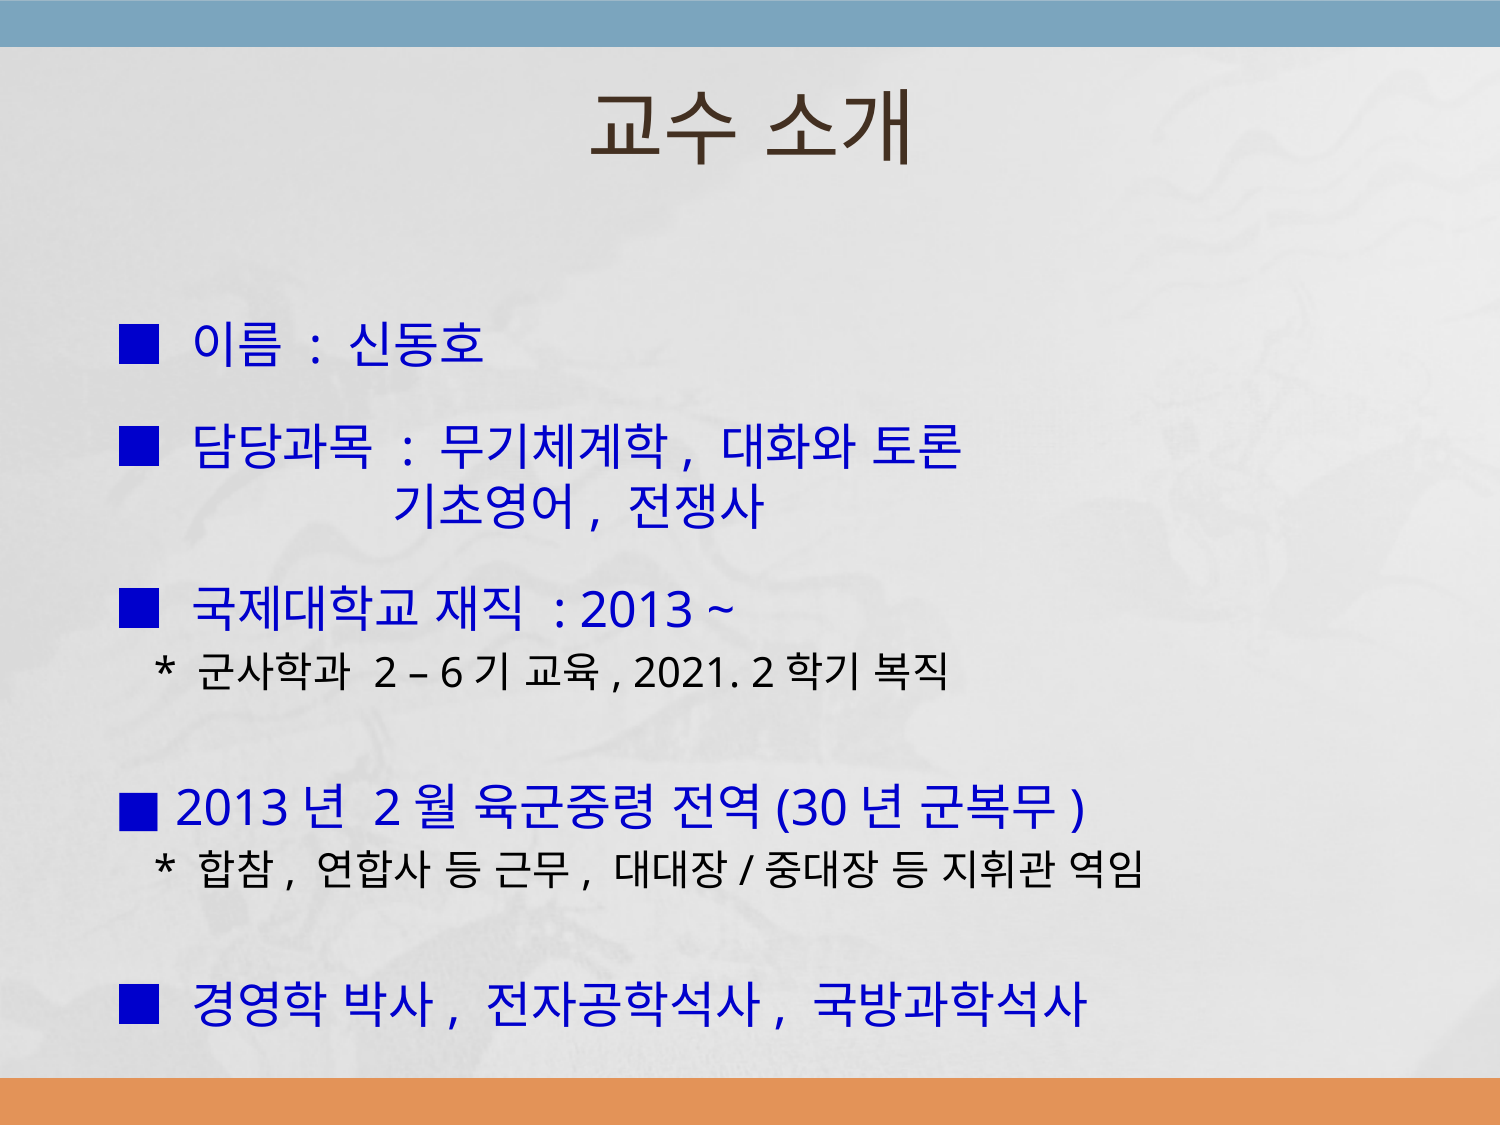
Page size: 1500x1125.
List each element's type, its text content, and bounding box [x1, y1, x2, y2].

text_box ■ 이름 : 신동호 ■ 담당과목 : 무기체계학, 대화와 토론 기초영어, 전쟁사 ■ 국제대학교 재직 : 2013 ~ * 군사학과 2 – 6기 교육, 2021. 2학기 복직 ■ 2013년 2월 육군중령 전역(30년 군복무) * 합참, 연합사 등 근무, 대대장/중대장 등 지휘관 역임 ■ 경영학 박사, 전자공학석사, 국방과학석사 [100, 263, 1447, 1041]
text_box 교수 소개 [76, 67, 1427, 184]
